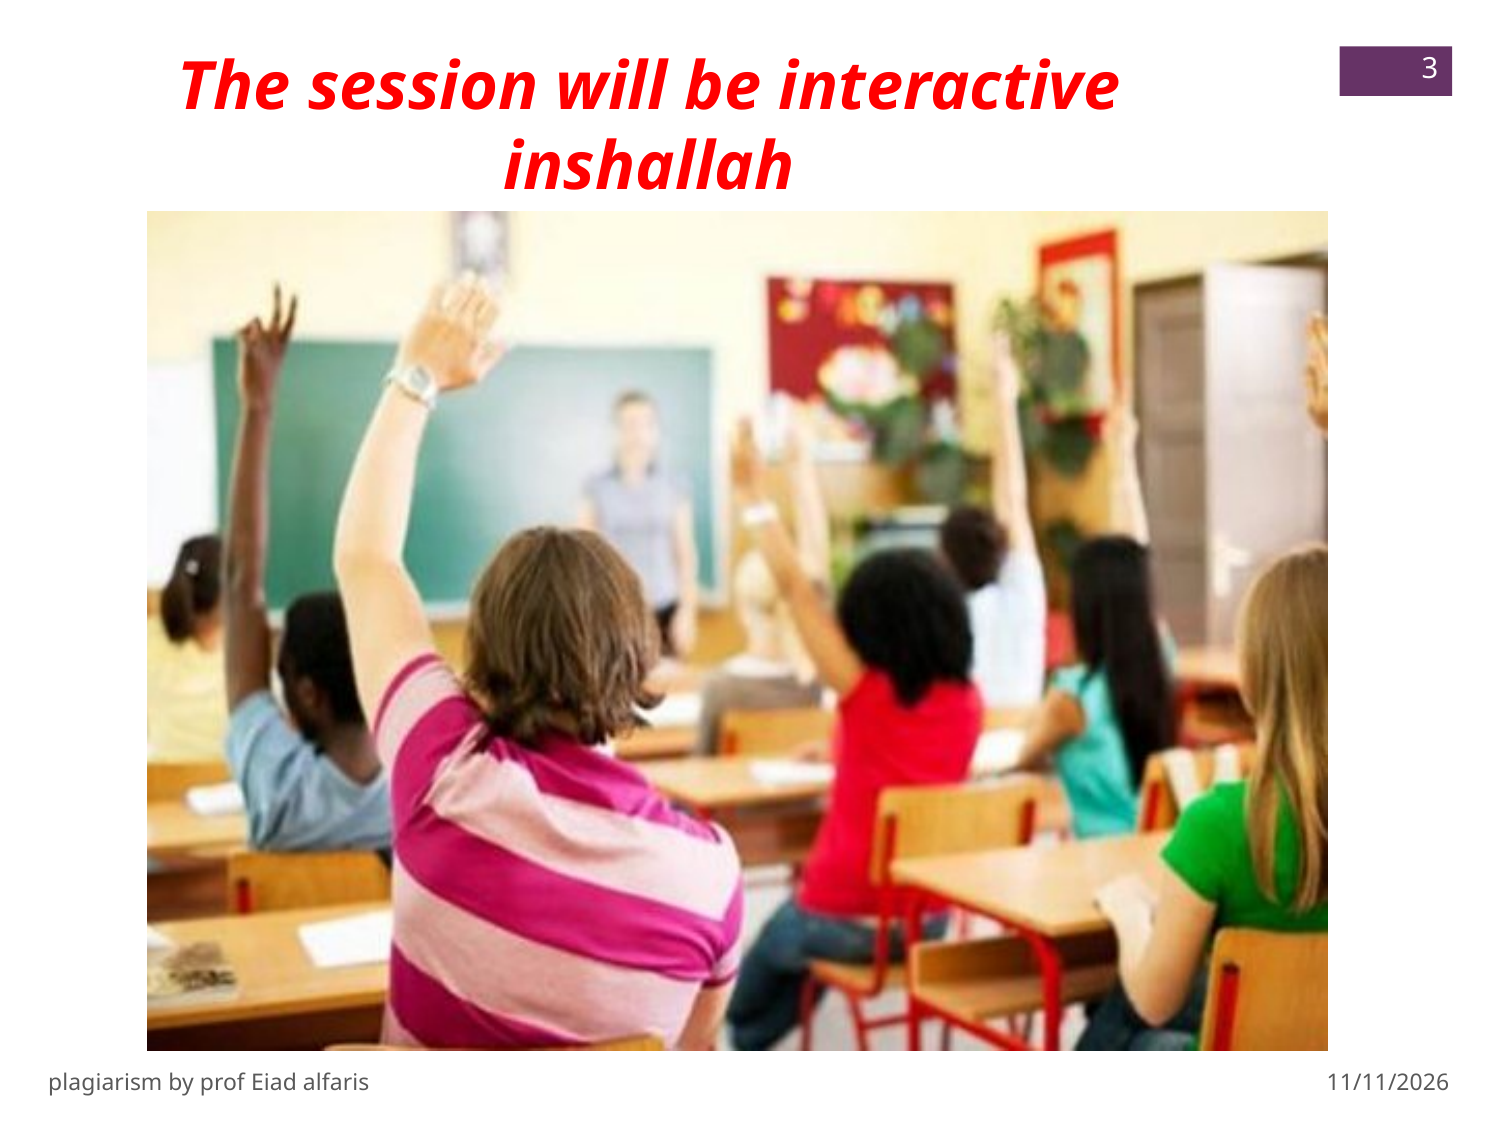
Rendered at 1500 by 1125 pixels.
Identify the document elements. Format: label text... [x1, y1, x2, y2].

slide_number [1114, 1053, 1465, 1114]
picture [147, 211, 1328, 1051]
footer plagiarism by prof Eiad alfaris [33, 1053, 1038, 1114]
text_box The session will be interactive inshallah [64, 35, 1235, 211]
slide_number 3 [1362, 39, 1454, 100]
